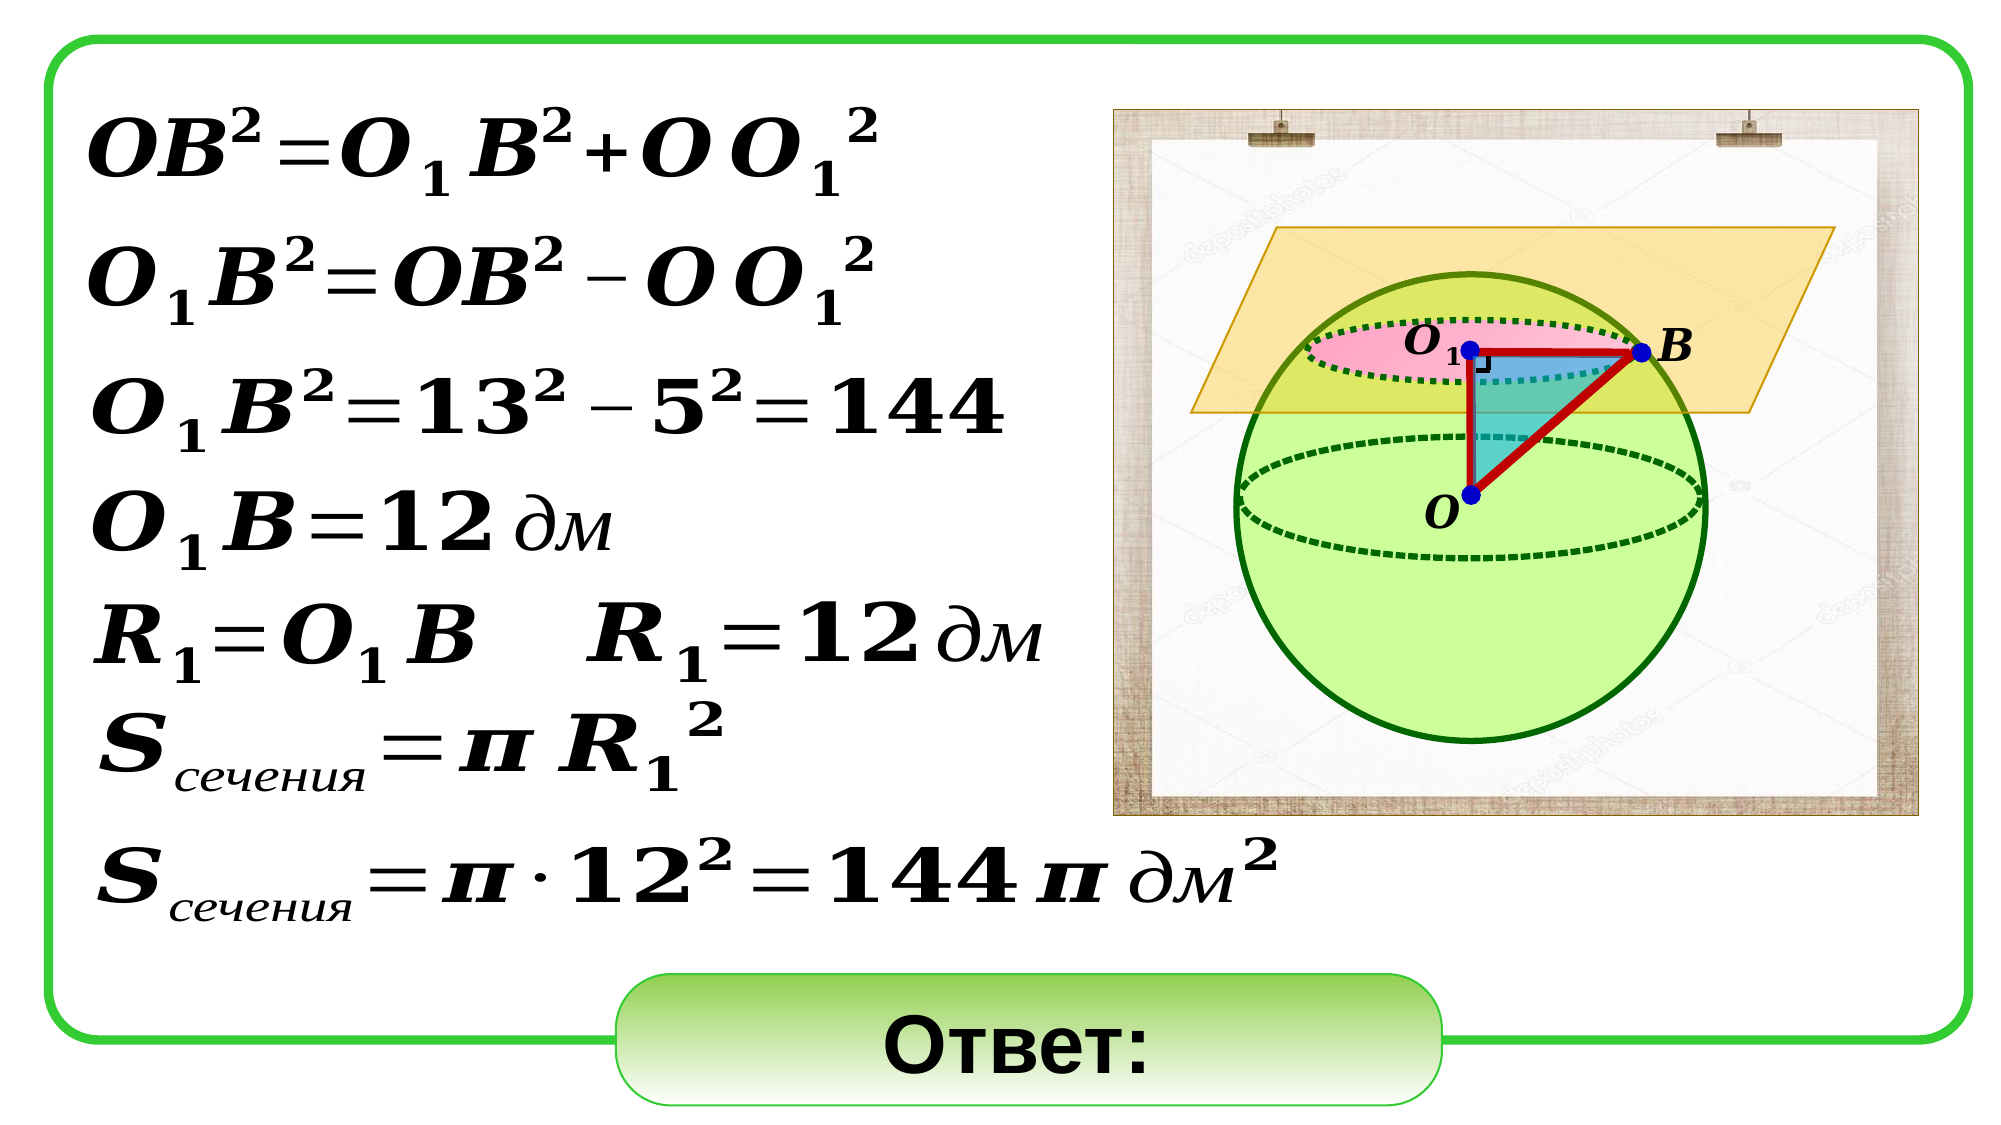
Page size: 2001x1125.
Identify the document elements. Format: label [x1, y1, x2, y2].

text_box [1477, 351, 1636, 489]
picture [1113, 109, 1919, 816]
text_box [47, 38, 1970, 1041]
